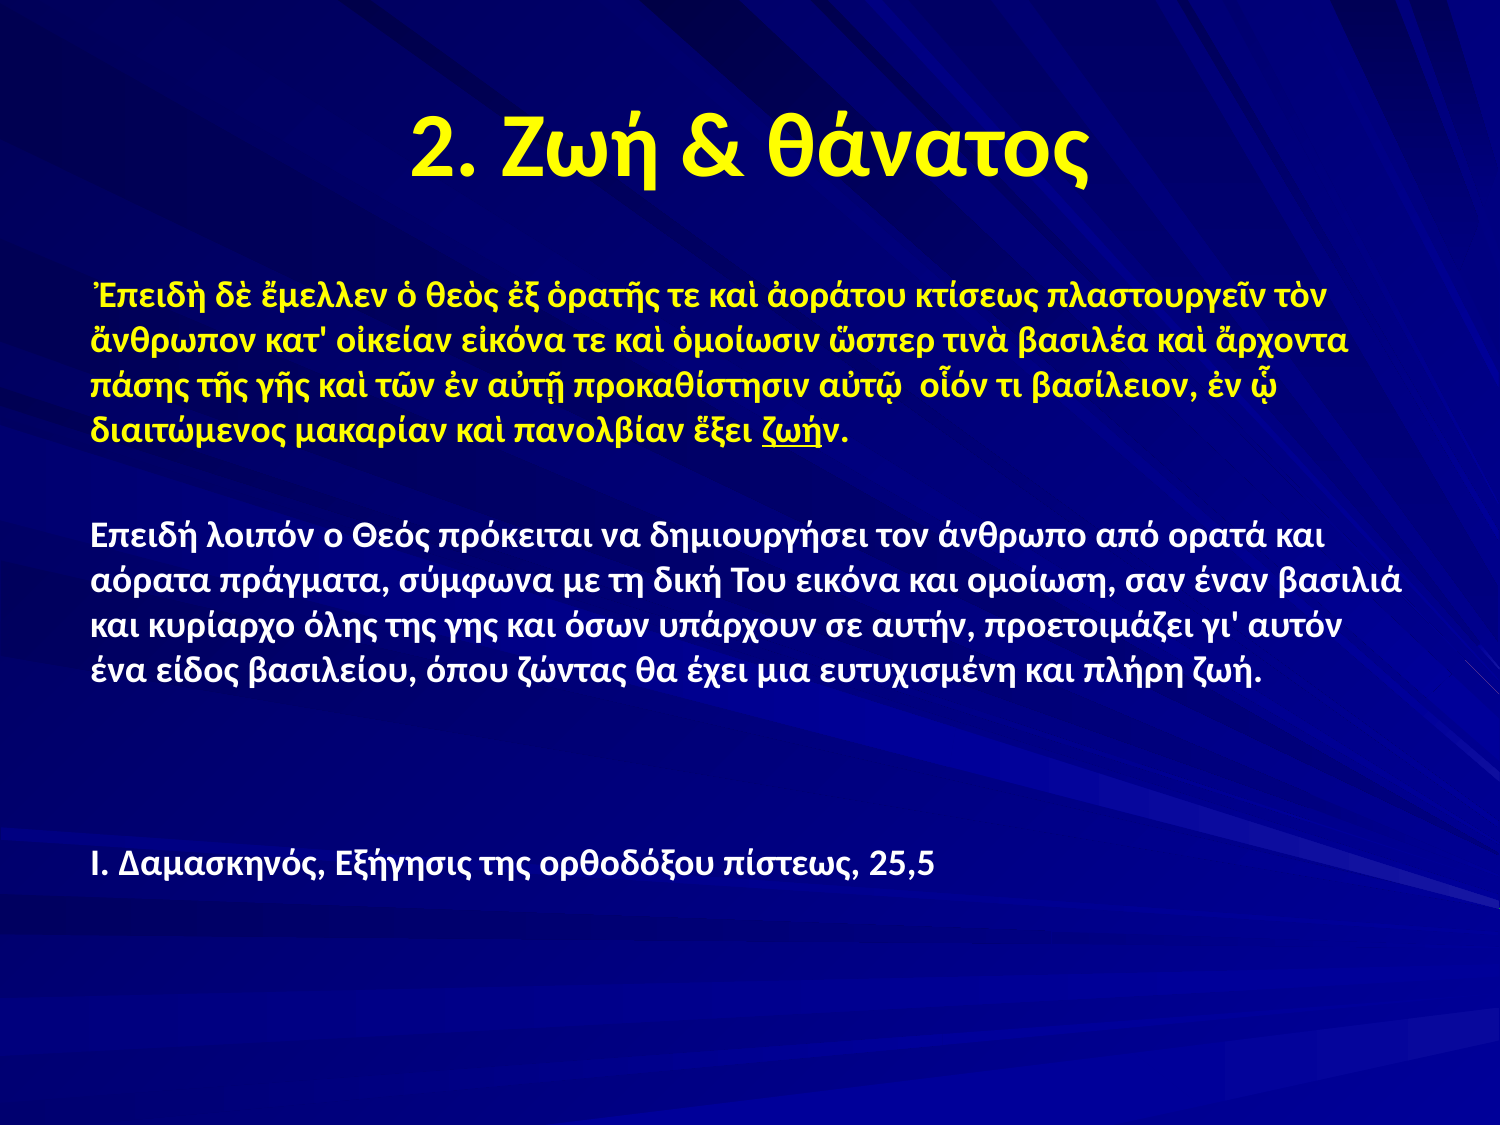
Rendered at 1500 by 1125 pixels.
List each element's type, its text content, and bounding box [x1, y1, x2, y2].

list Ἐπειδὴ δὲ ἔμελλεν ὁ θεὸς ἐξ ὁρατῆς τε καὶ ἀοράτου κτίσεως πλαστουργεῖν τὸν ἄνθρωπον κατ' οἰκείαν εἰκόνα τε καὶ ὁμοίωσιν ὥσπερ τινὰ βασιλέα καὶ ἄρχοντα πάσης τῆς γῆς καὶ τῶν ἐν αὐτῇ προκαθίστησιν αὐτῷ οἷόν τι βασίλειον, ἐν ᾧ διαιτώμενος μακαρίαν καὶ πανολβίαν ἕξει ζωήν. Επειδή λοιπόν ο Θεός πρόκειται να δημιουργήσει τον άνθρωπο από ορατά και αόρατα πράγματα, σύμφωνα με τη δική Του εικόνα και ομοίωση, σαν έναν βασιλιά και κυρίαρχο όλης της γης και όσων υπάρχουν σε αυτήν, προετοιμάζει γι' αυτόν ένα είδος βασιλείου, όπου ζώντας θα έχει μια ευτυχισμένη και πλήρη ζωή. I. Δαμασκηνός, Εξήγησις της ορθοδόξου πίστεως, 25,5 [75, 262, 1425, 1006]
title 2. Ζωή & θάνατος [75, 45, 1425, 234]
